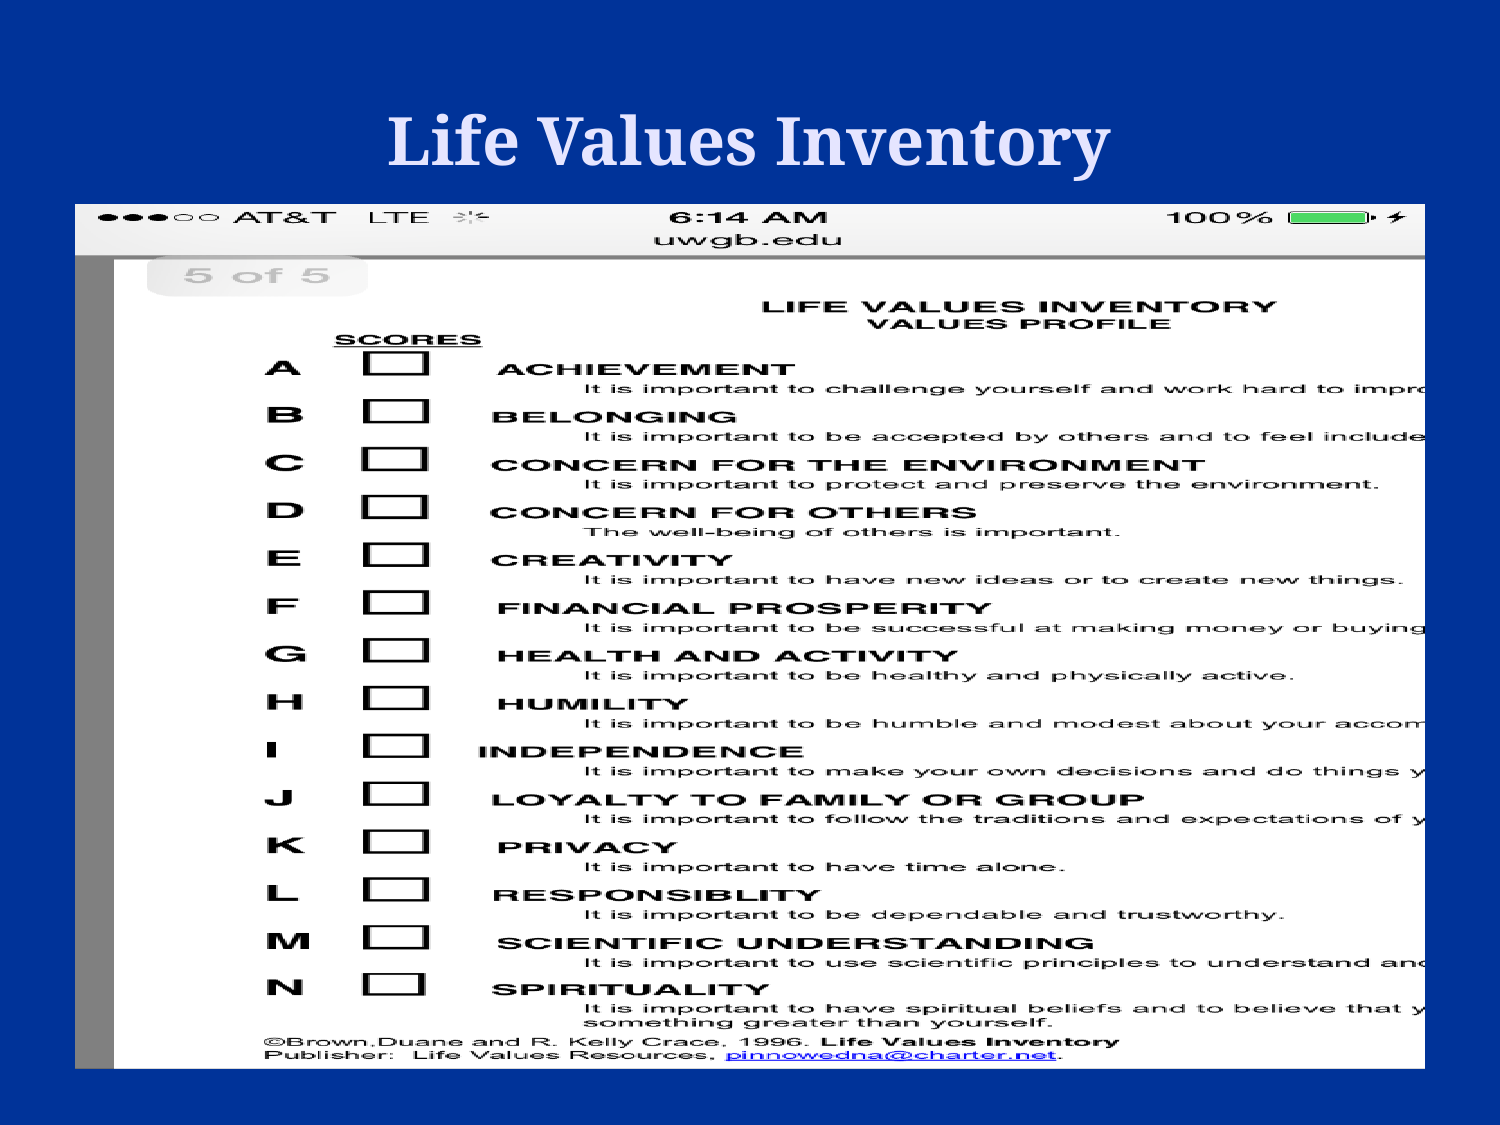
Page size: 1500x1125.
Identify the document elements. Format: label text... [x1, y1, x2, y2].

picture [74, 204, 1426, 1069]
title Life Values Inventory [74, 44, 1426, 204]
